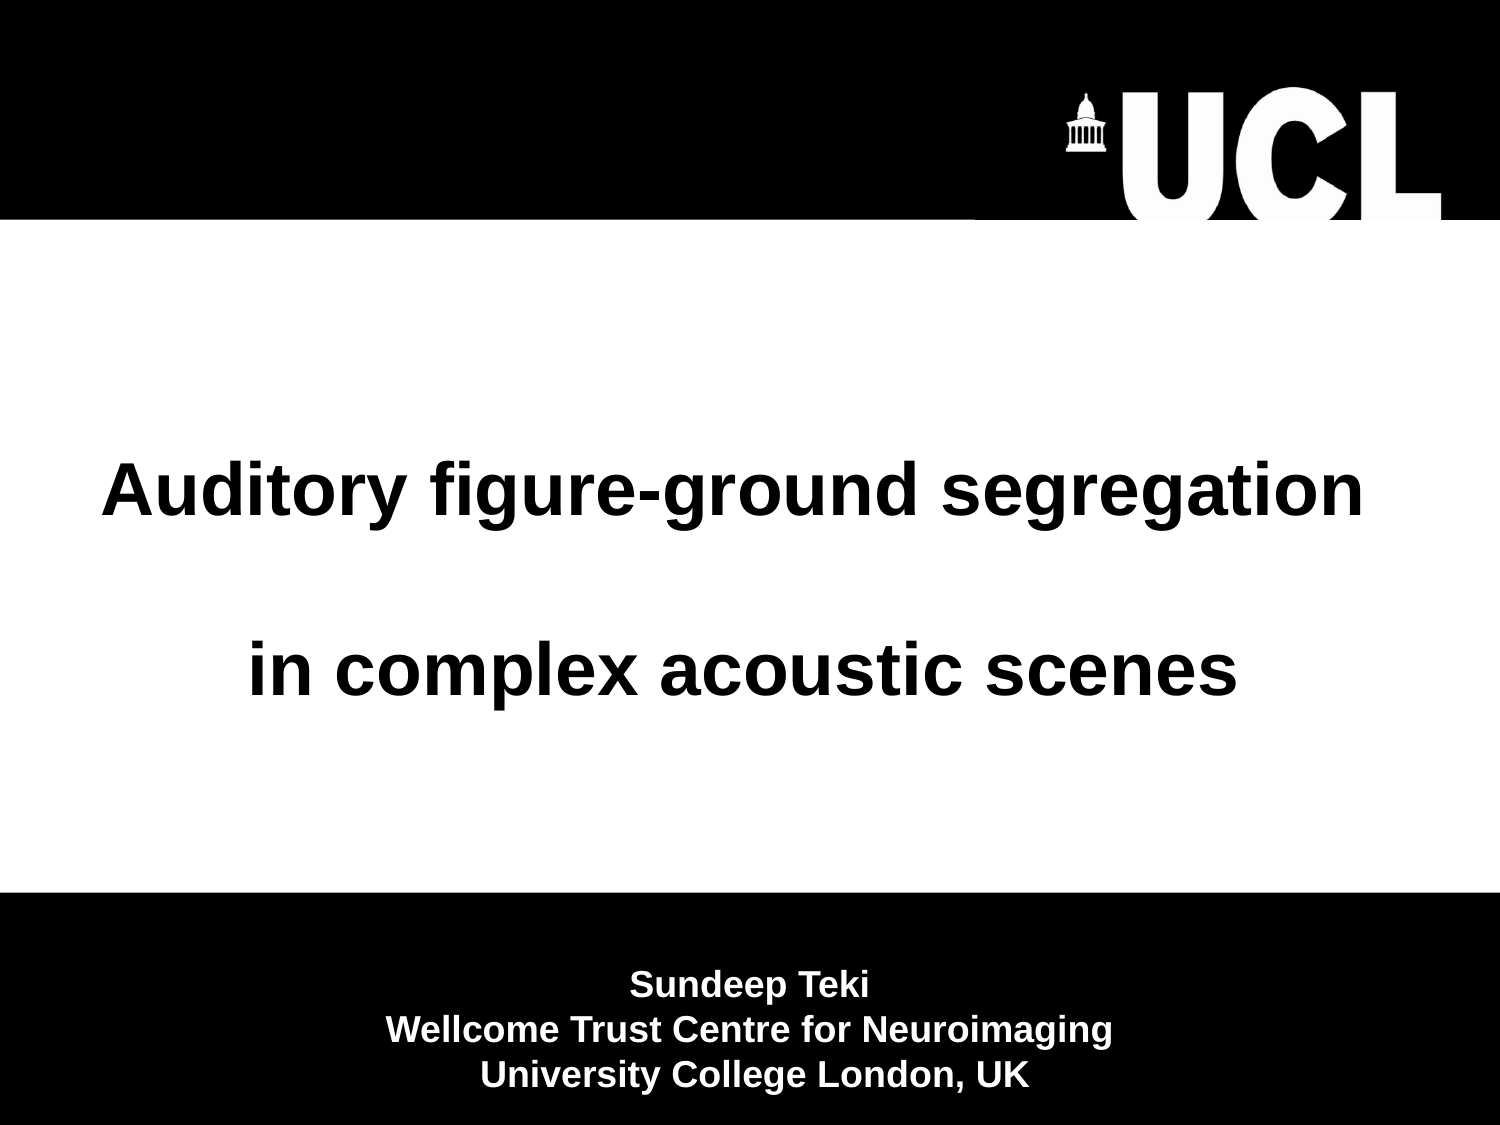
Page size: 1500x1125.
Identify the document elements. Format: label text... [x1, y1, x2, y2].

text_box Sundeep Teki Wellcome Trust Centre for Neuroimaging University College London, UK [0, 892, 1500, 1125]
picture [975, 0, 1500, 220]
text_box Auditory figure-ground segregation in complex acoustic scenes [50, 432, 1438, 718]
title [0, 0, 967, 220]
